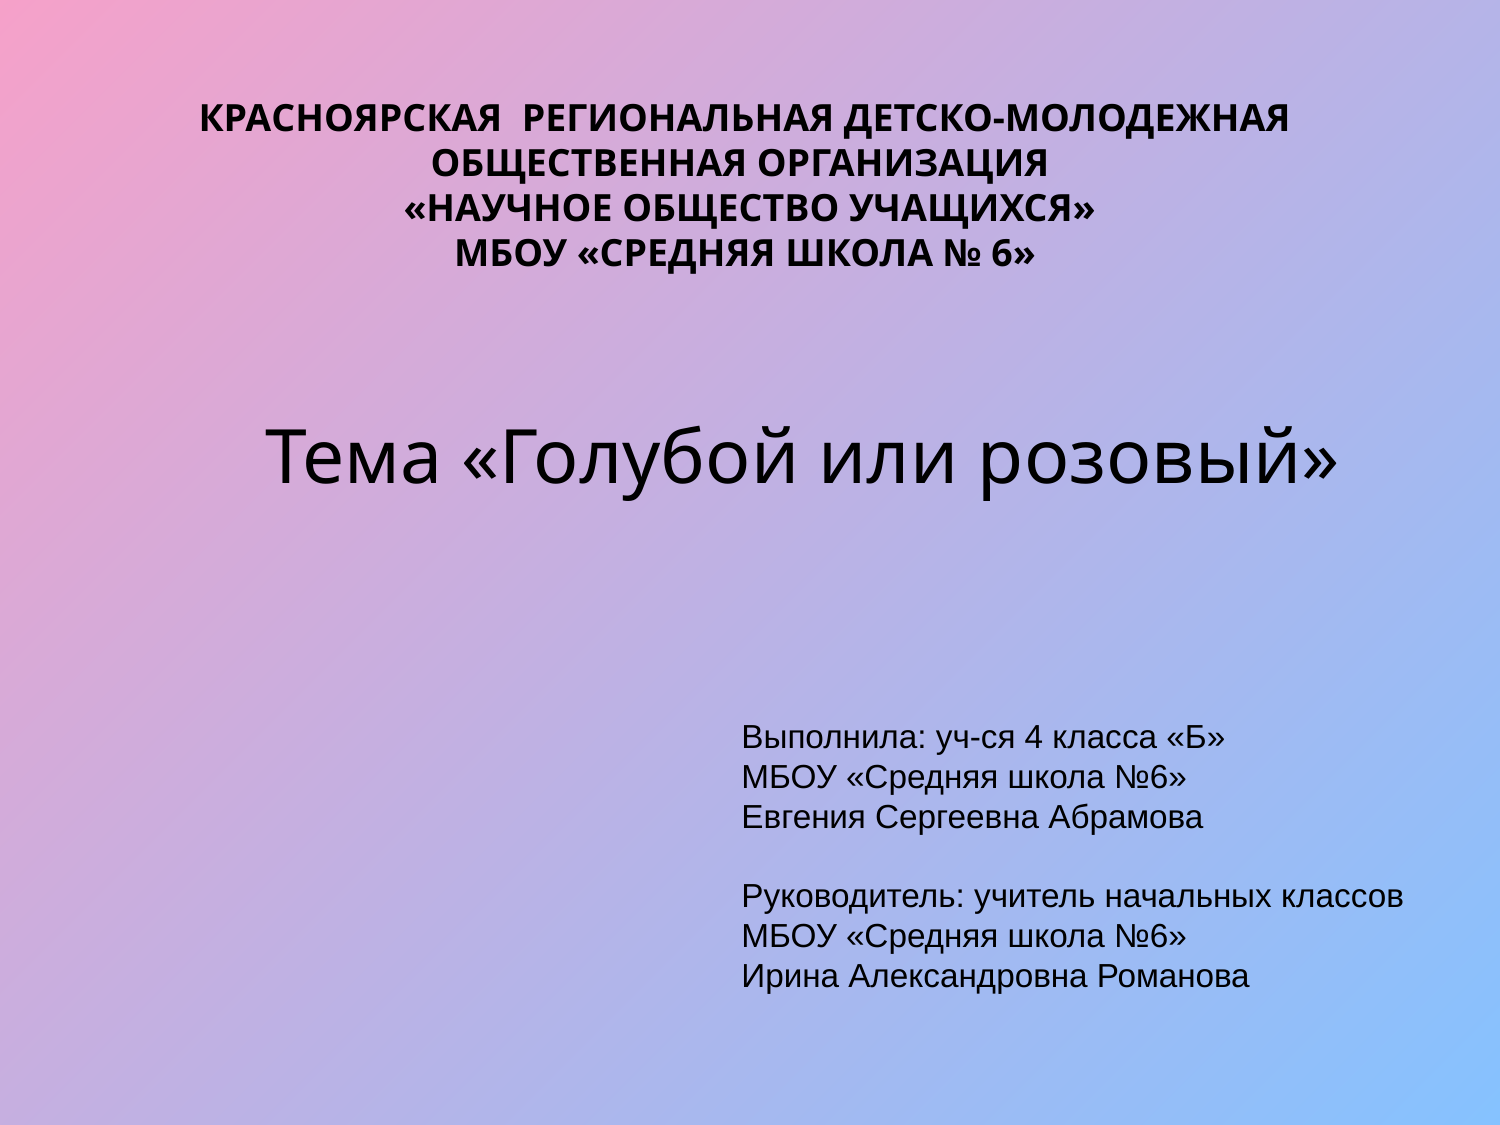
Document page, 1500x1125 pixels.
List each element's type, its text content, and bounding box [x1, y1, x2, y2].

title КРАСНОЯРСКАЯ РЕГИОНАЛЬНАЯ ДЕТСКО-МОЛОДЕЖНАЯ ОБЩЕСТВЕННАЯ ОРГАНИЗАЦИЯ «НАУЧНОЕ ОБЩЕСТВО УЧАЩИХСЯ» МБОУ «СРЕДНЯЯ ШКОЛА № 6» [88, 54, 1402, 275]
subtitle Тема «Голубой или розовый» [230, 408, 1376, 598]
text_box Выполнила: уч-ся 4 класса «Б» МБОУ «Средняя школа №6» Евгения Сергеевна Абрамова Руководитель: учитель начальных классов МБОУ «Средняя школа №6» Ирина Александровна Романова [726, 707, 1447, 1047]
